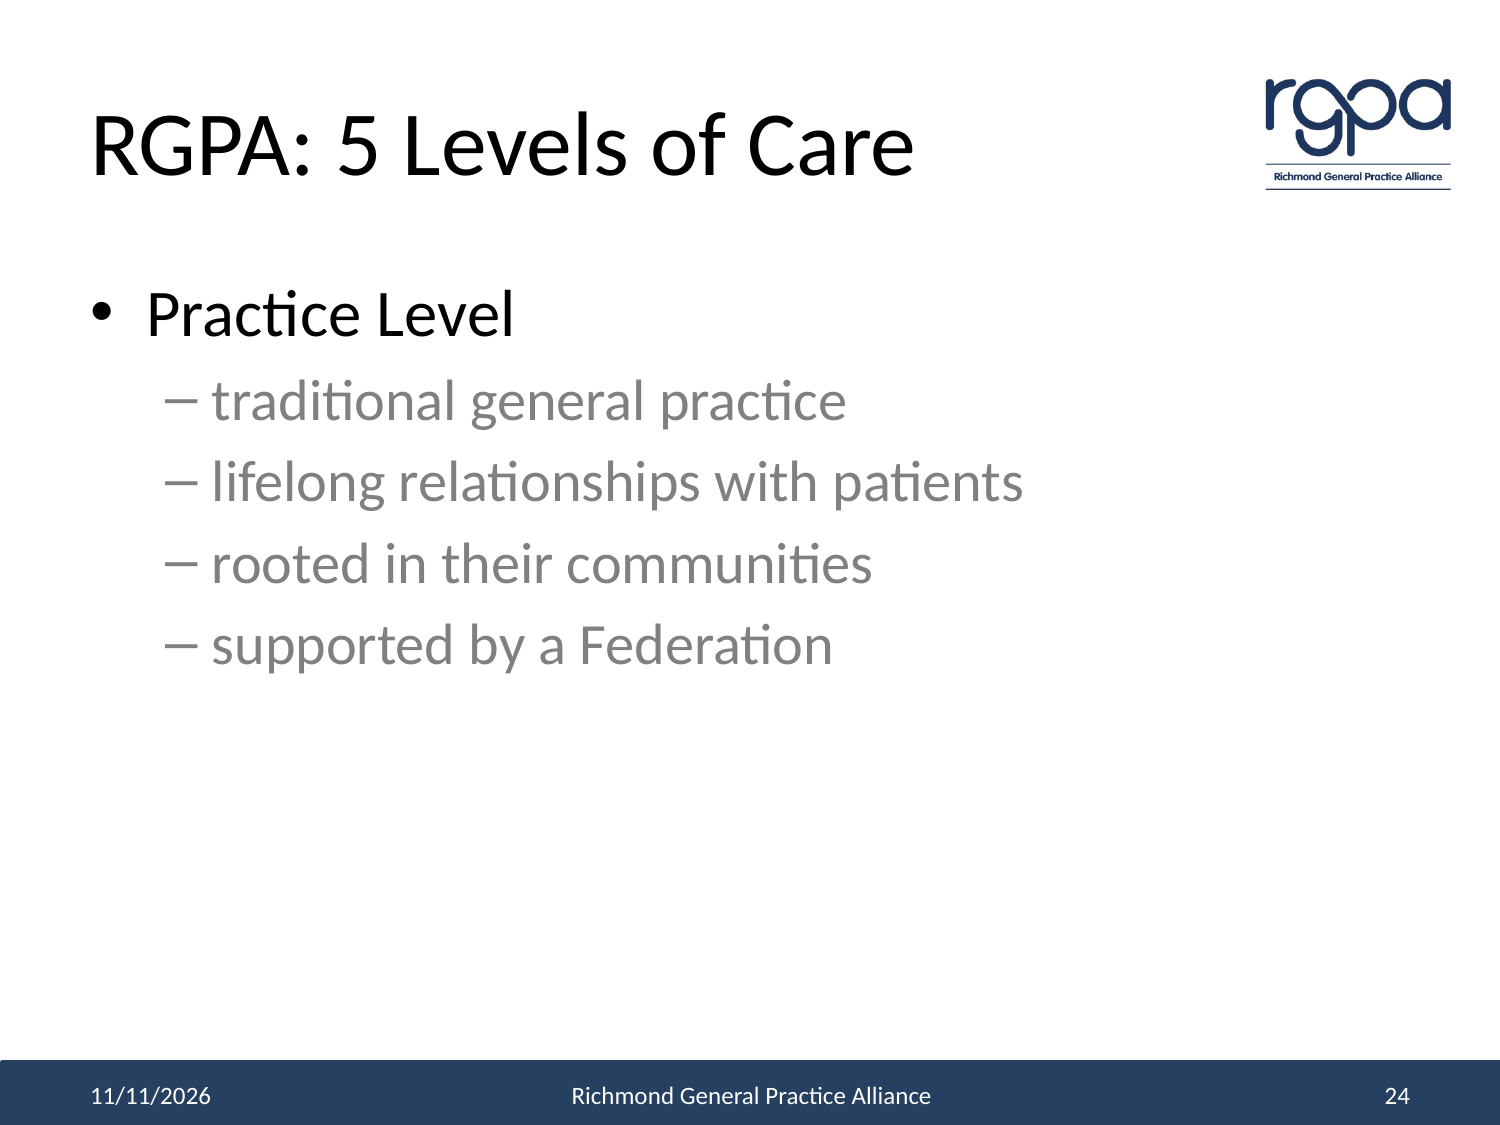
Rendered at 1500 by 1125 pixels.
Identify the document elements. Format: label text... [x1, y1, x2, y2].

list Practice Level traditional general practice lifelong relationships with patients rooted in their communities supported by a Federation [75, 262, 1425, 1066]
slide_number 24 [1074, 1065, 1425, 1125]
picture [1214, 27, 1500, 241]
title RGPA: 5 Levels of Care [75, 45, 1200, 233]
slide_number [75, 1065, 425, 1125]
footer Richmond General Practice Alliance [514, 1065, 990, 1125]
